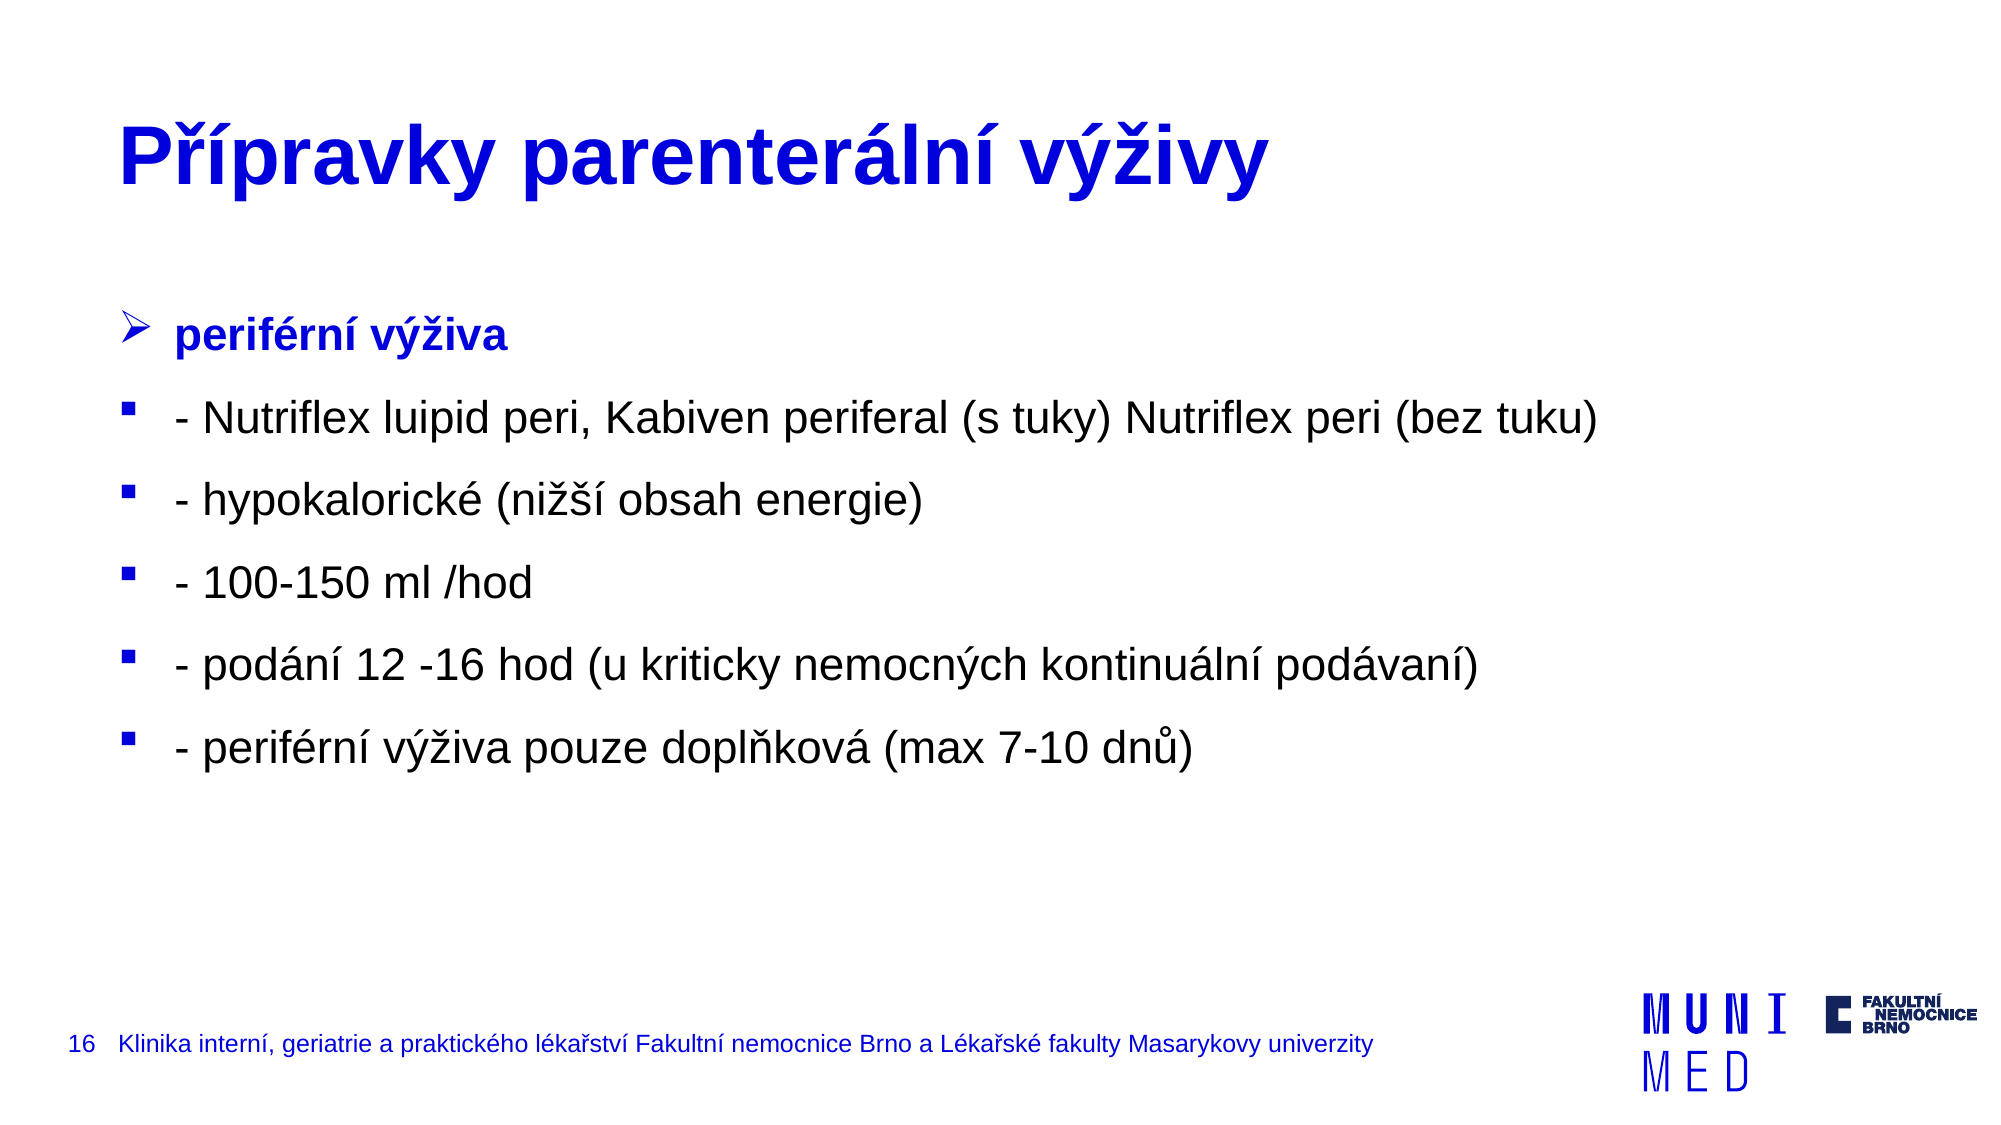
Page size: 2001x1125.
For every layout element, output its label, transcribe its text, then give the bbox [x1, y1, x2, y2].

title Přípravky parenterální výživy [118, 118, 1883, 193]
list periférní výživa - Nutriflex luipid peri, Kabiven periferal (s tuky) Nutriflex peri (bez tuku) - hypokalorické (nižší obsah energie) - 100-150 ml /hod - podání 12 -16 hod (u kriticky nemocných kontinuální podávaní) - periférní výživa pouze doplňková (max 7-10 dnů) [118, 277, 1883, 957]
slide_number 16 [67, 1021, 110, 1063]
footer Klinika interní, geriatrie a praktického lékařství Fakultní nemocnice Brno a Lékařské fakulty Masarykovy univerzity [118, 1021, 1418, 1063]
